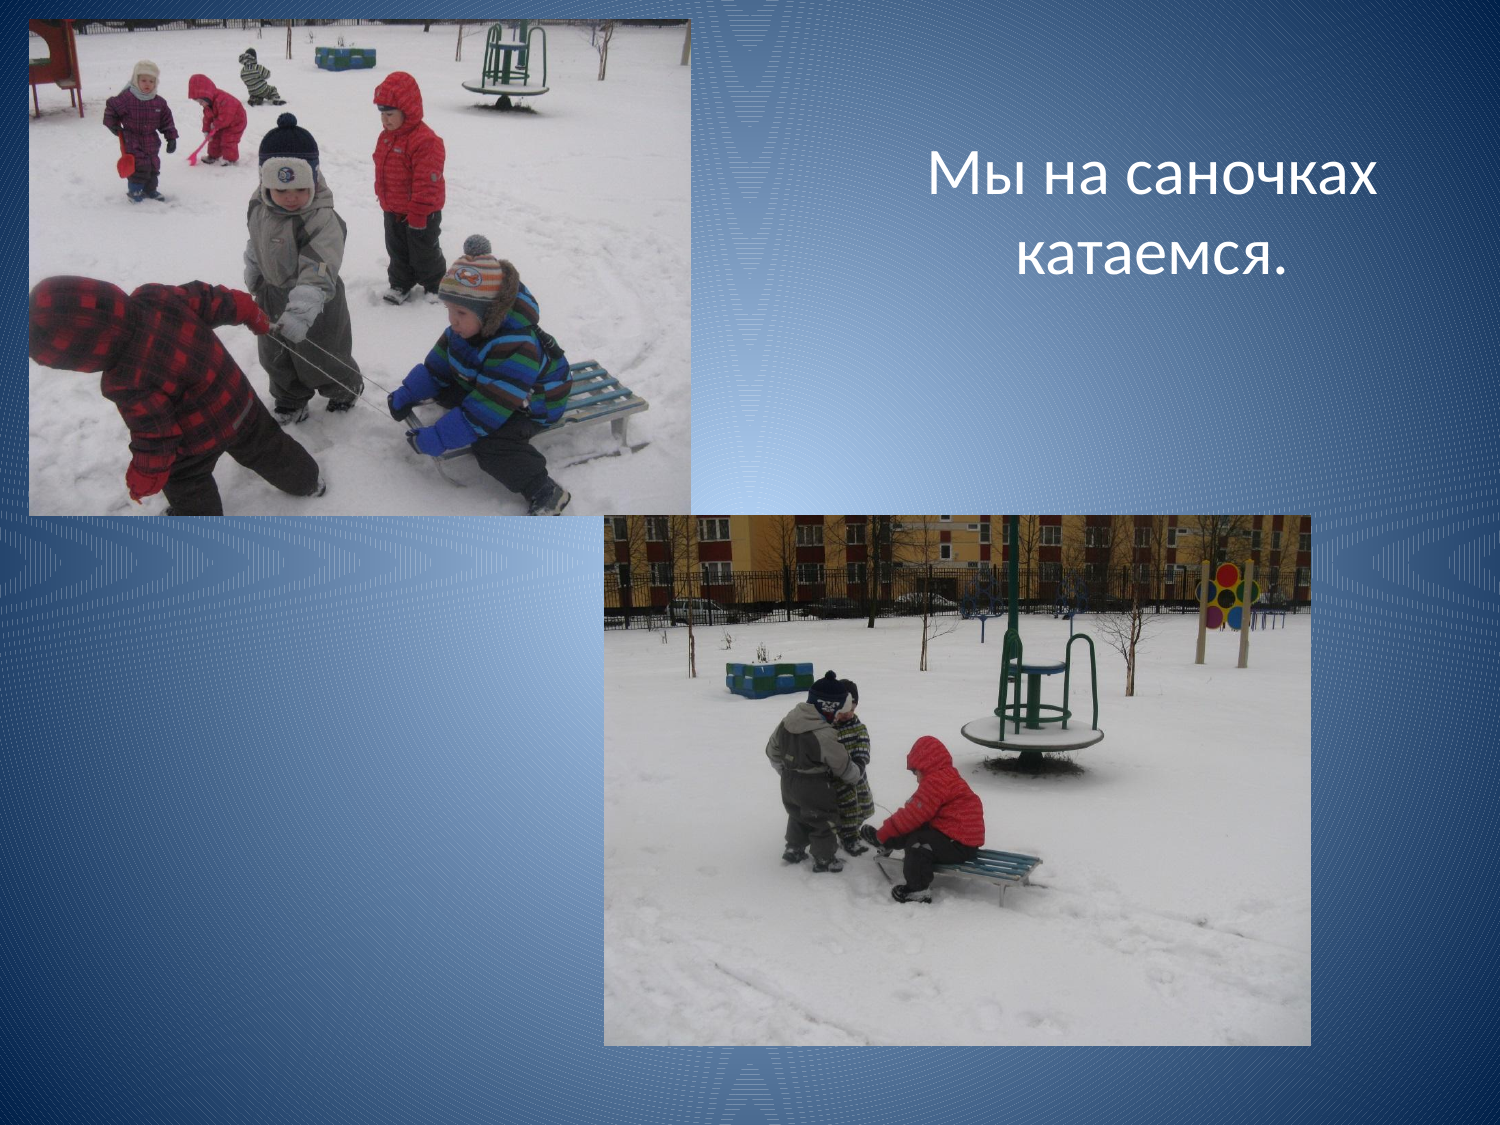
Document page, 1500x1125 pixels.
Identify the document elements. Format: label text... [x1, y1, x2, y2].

picture [29, 18, 1312, 1046]
title Мы на саночках катаемся. [879, 30, 1425, 386]
